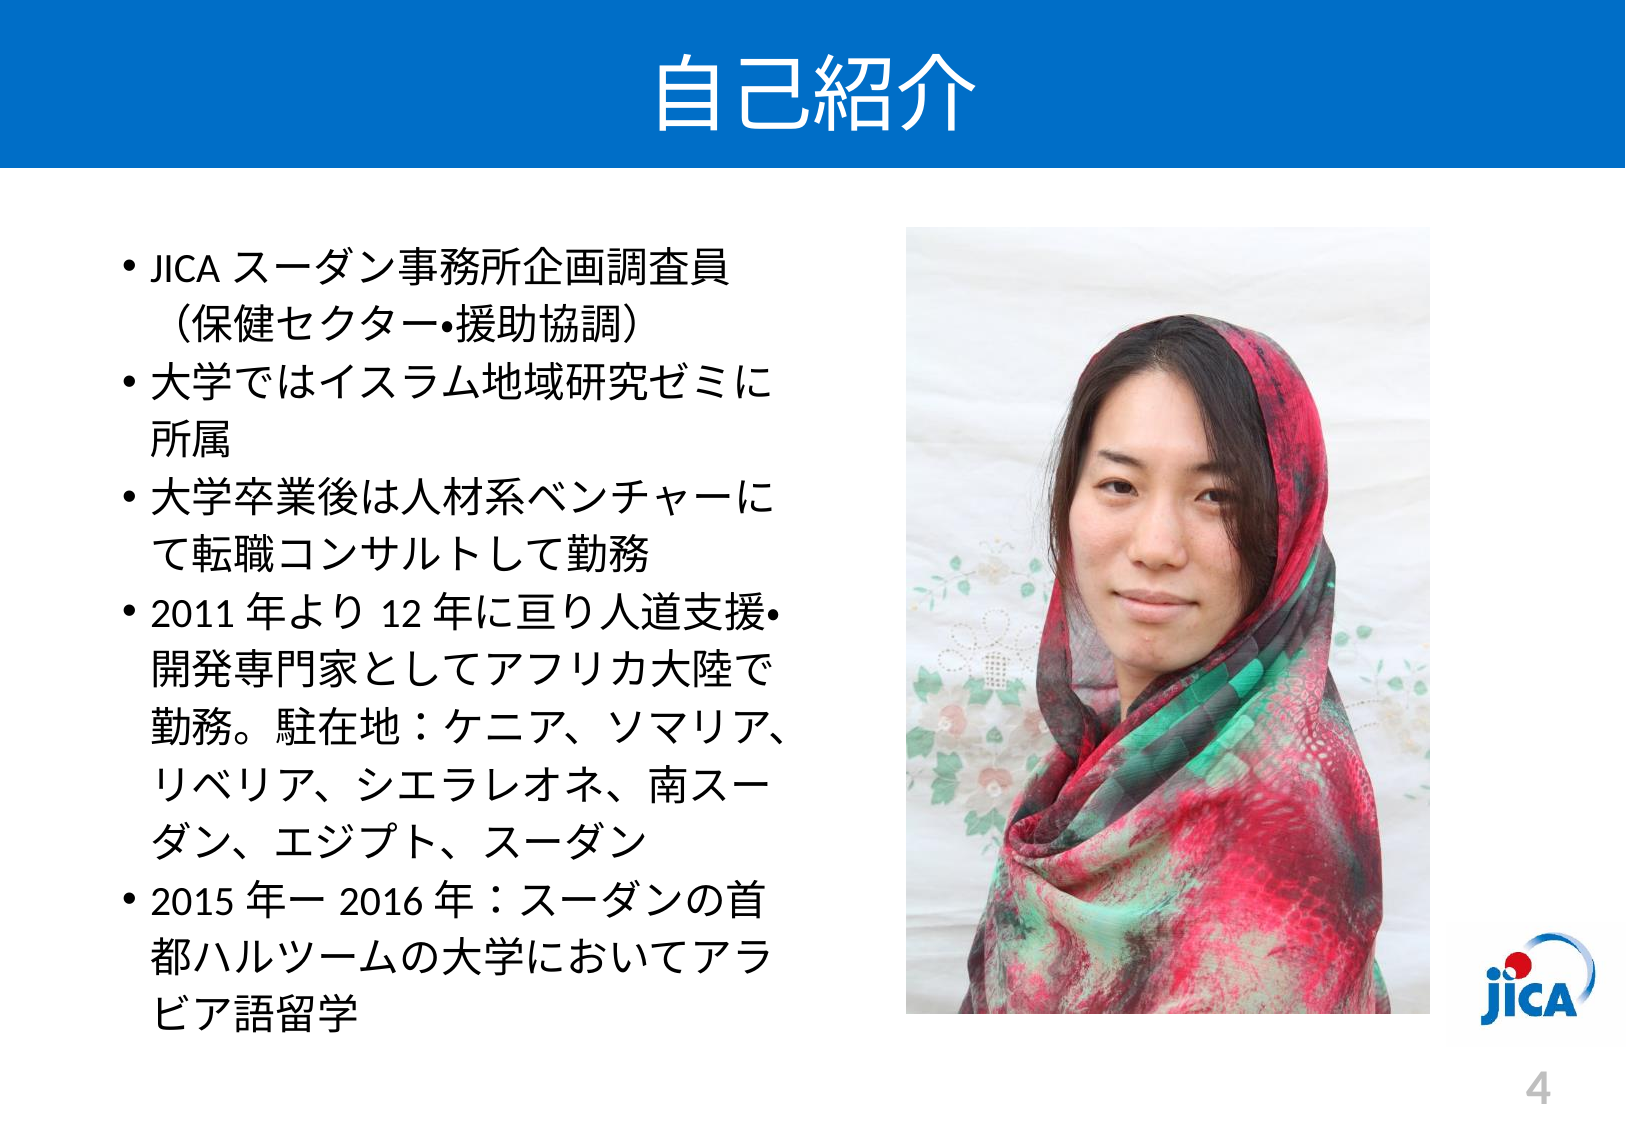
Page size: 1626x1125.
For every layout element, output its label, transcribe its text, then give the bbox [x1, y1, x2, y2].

title 自己紹介 [111, 59, 1514, 135]
text_box [0, 0, 1625, 169]
picture [1446, 922, 1626, 1047]
text_box 4 [1477, 1047, 1600, 1122]
list JICAスーダン事務所企画調査員（保健セクター・援助協調） 大学ではイスラム地域研究ゼミに所属 大学卒業後は人材系ベンチャーにて転職コンサルトして勤務 2011年より12年に亘り人道支援・開発専門家としてアフリカ大陸で勤務。駐在地：ケニア、ソマリア、リベリア、シエラレオネ、南スーダン、エジプト、スーダン 2015年ー2016年：スーダンの首都ハルツームの大学においてアラビア語留学 [111, 227, 803, 1014]
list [906, 227, 1430, 1014]
